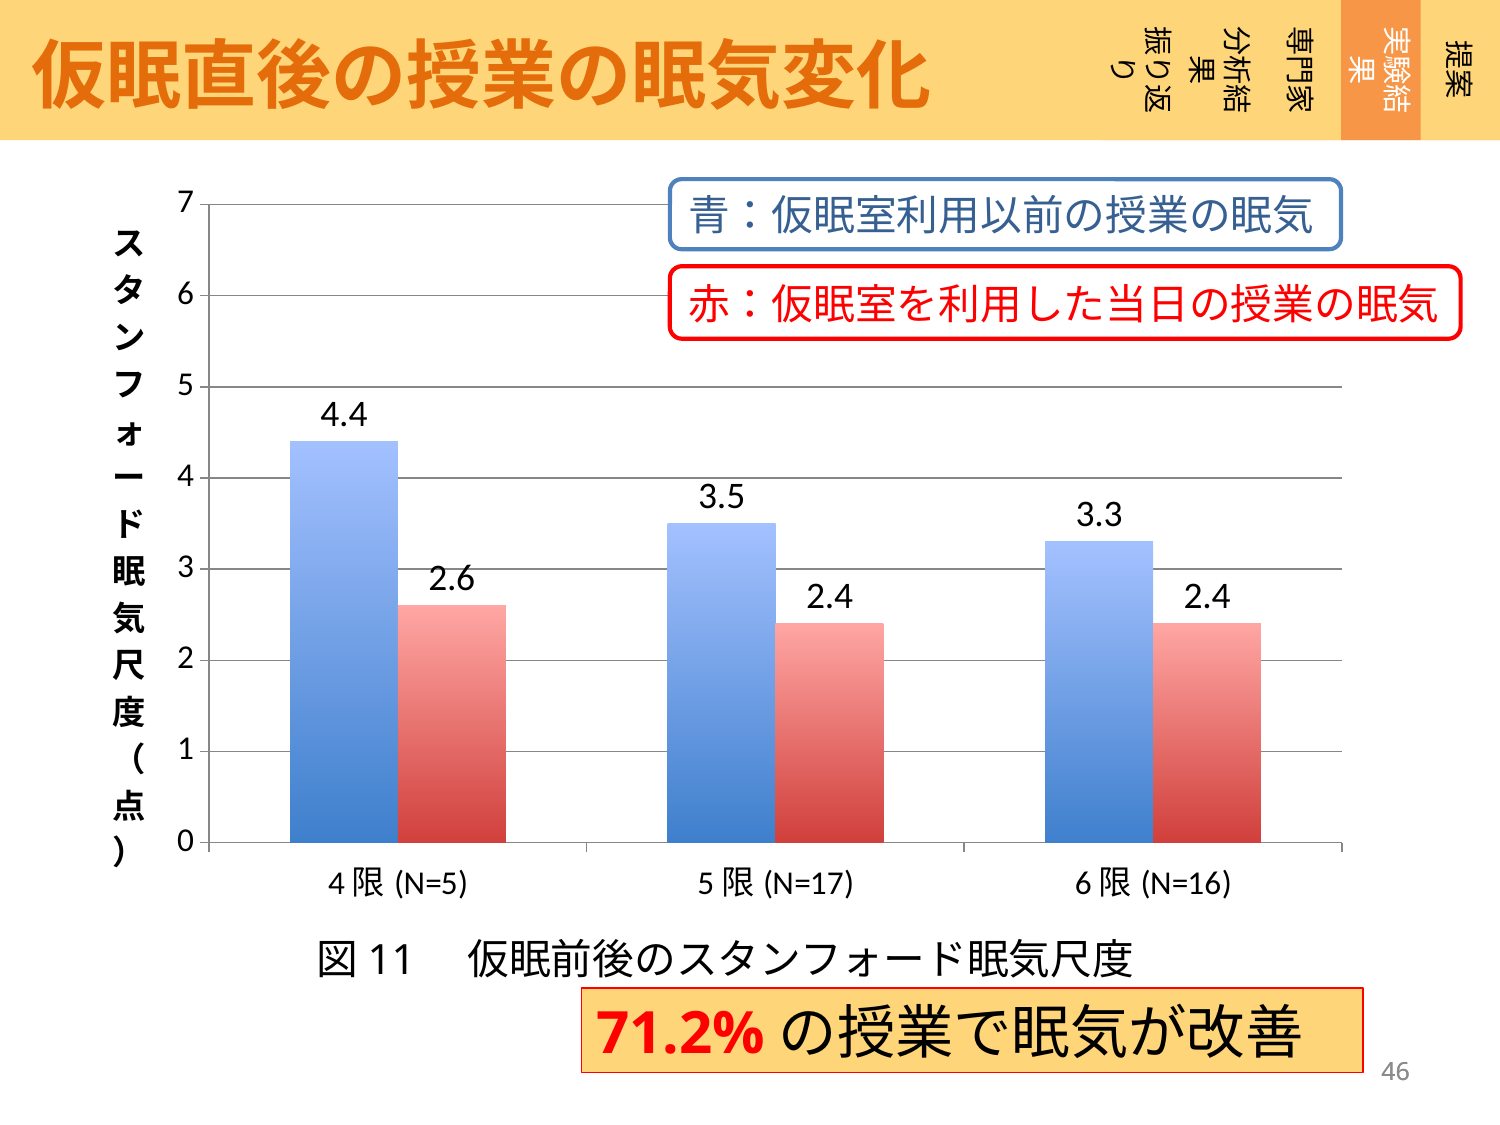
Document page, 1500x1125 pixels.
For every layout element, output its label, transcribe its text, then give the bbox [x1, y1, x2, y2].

text_box [0, 0, 1100, 141]
text_box 仮眠直後の授業の眠気変化 [16, 20, 946, 125]
text_box 振り返り [1100, 0, 1183, 142]
text_box 図11 仮眠前後のスタンフォード眠気尺度 [301, 937, 1149, 990]
text_box 46 [1074, 1042, 1425, 1103]
text_box 専門家 [1263, 0, 1343, 142]
text_box 71.2%の授業で眠気が改善 [581, 987, 1364, 1073]
text_box 分析結果 [1183, 0, 1263, 142]
text_box 提案 [1423, 0, 1500, 142]
text_box 実験結果 [1343, 0, 1423, 142]
text_box 赤：仮眠室を利用した当日の授業の眠気 [1368, 264, 1463, 341]
chart [86, 178, 1364, 929]
